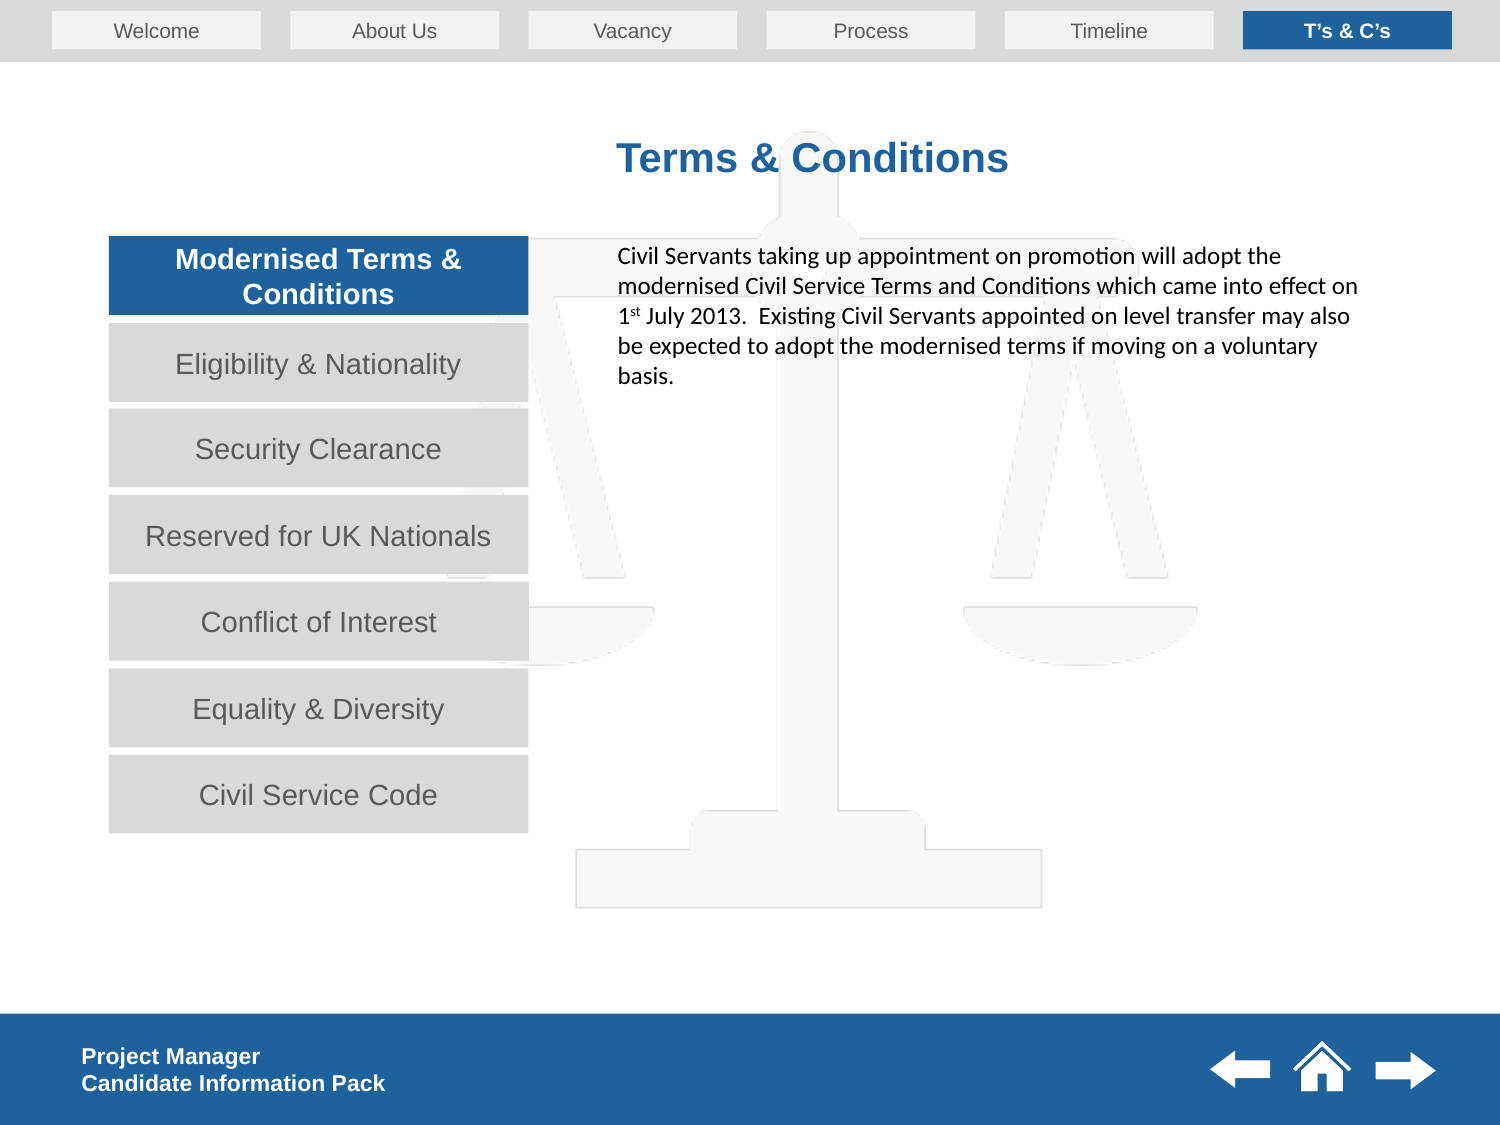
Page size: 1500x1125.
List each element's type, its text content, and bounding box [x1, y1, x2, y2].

text_box Conflict of Interest [108, 581, 530, 662]
text_box Project Manager Candidate Information Pack [66, 1033, 401, 1104]
text_box Equality & Diversity [108, 667, 529, 748]
text_box Welcome [51, 10, 262, 50]
text_box [1374, 1049, 1438, 1092]
text_box [0, 0, 1500, 63]
text_box Timeline [1004, 10, 1215, 50]
text_box [0, 1013, 1500, 1125]
text_box T’s & C’s [1242, 10, 1453, 50]
text_box [1208, 1048, 1272, 1090]
text_box Civil Servants taking up appointment on promotion will adopt the modernised Civil Service Terms and Conditions which came into effect on 1st July 2013. Existing Civil Servants appointed on level transfer may also be expected to adopt the modernised terms if moving on a voluntary basis. [602, 232, 1391, 397]
text_box Eligibility & Nationality [108, 322, 529, 403]
text_box Modernised Terms & Conditions [108, 235, 529, 316]
text_box Reserved for UK Nationals [108, 494, 529, 575]
text_box Vacancy [527, 10, 738, 50]
text_box About Us [289, 10, 500, 50]
picture [344, 63, 1275, 986]
picture [1288, 1032, 1356, 1100]
text_box Terms & Conditions [601, 129, 1500, 210]
text_box Process [766, 10, 976, 50]
text_box Civil Service Code [108, 754, 529, 834]
text_box Security Clearance [108, 407, 529, 488]
